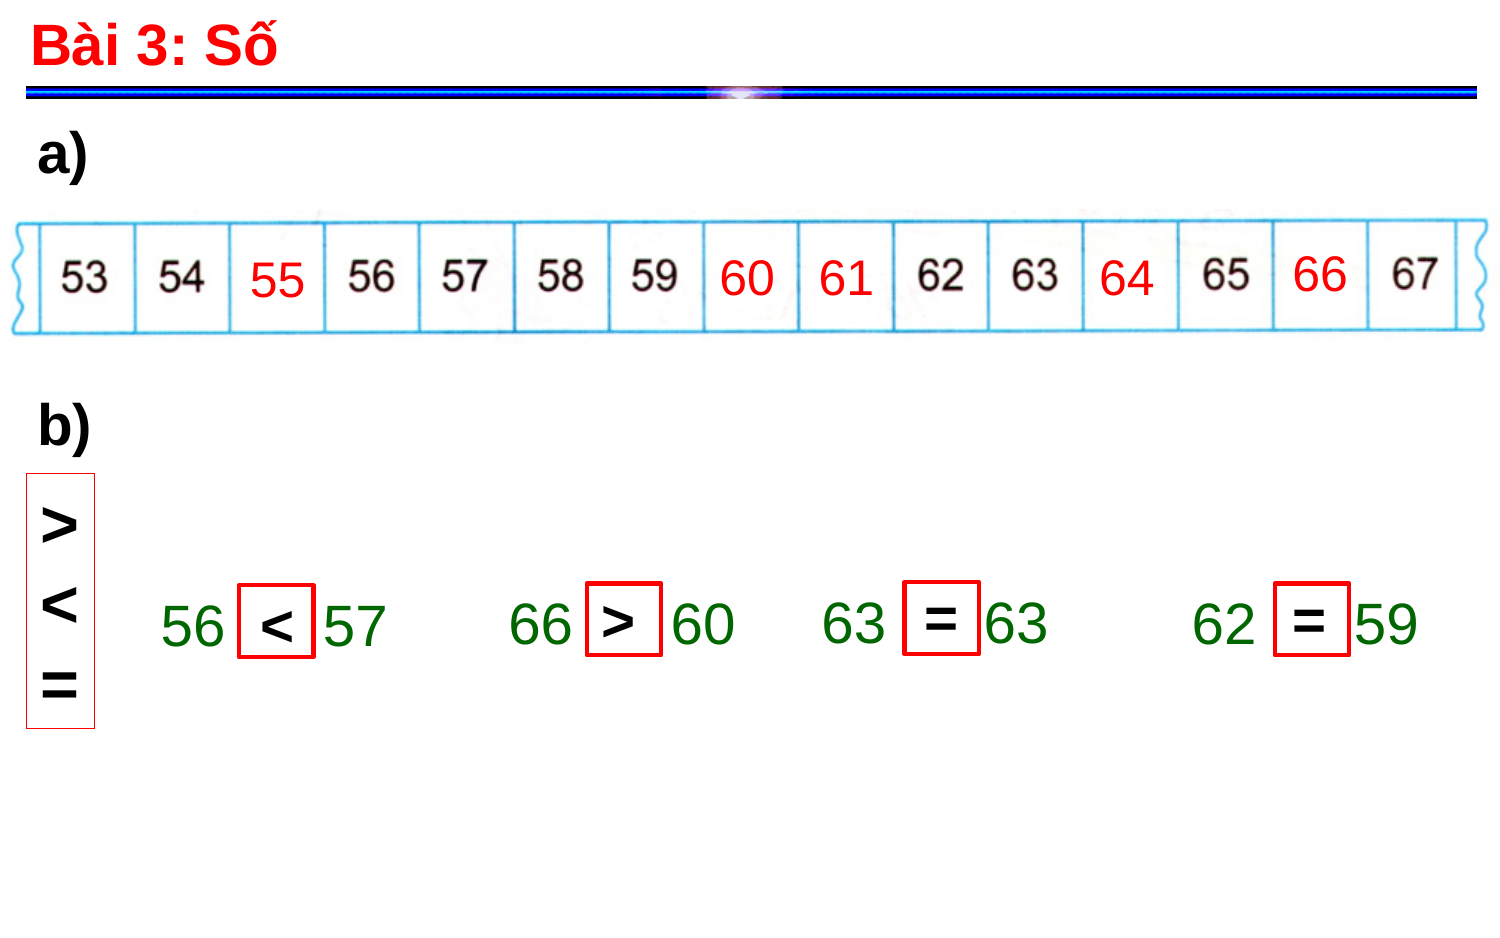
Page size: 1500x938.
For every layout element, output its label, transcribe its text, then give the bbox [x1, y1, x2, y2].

text_box = [909, 573, 974, 658]
text_box Bài 3: Số [15, 0, 295, 84]
text_box 63 63 [806, 577, 1064, 663]
text_box [1273, 581, 1277, 657]
picture [0, 209, 1500, 344]
text_box 66 60 [493, 578, 751, 664]
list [25, 86, 1477, 99]
text_box = [1277, 574, 1342, 660]
text_box 62 59 [1176, 578, 1435, 664]
text_box b) [22, 380, 108, 465]
text_box 56 57 [310, 580, 404, 666]
text_box a) [22, 107, 105, 193]
text_box [1342, 581, 1351, 657]
text_box [651, 581, 663, 657]
text_box > < = [26, 473, 95, 729]
text_box [310, 583, 316, 659]
text_box < [245, 580, 310, 666]
text_box > [587, 575, 651, 660]
text_box [902, 580, 909, 656]
text_box 56 57 [145, 580, 245, 666]
text_box [237, 583, 245, 659]
text_box [974, 580, 981, 656]
